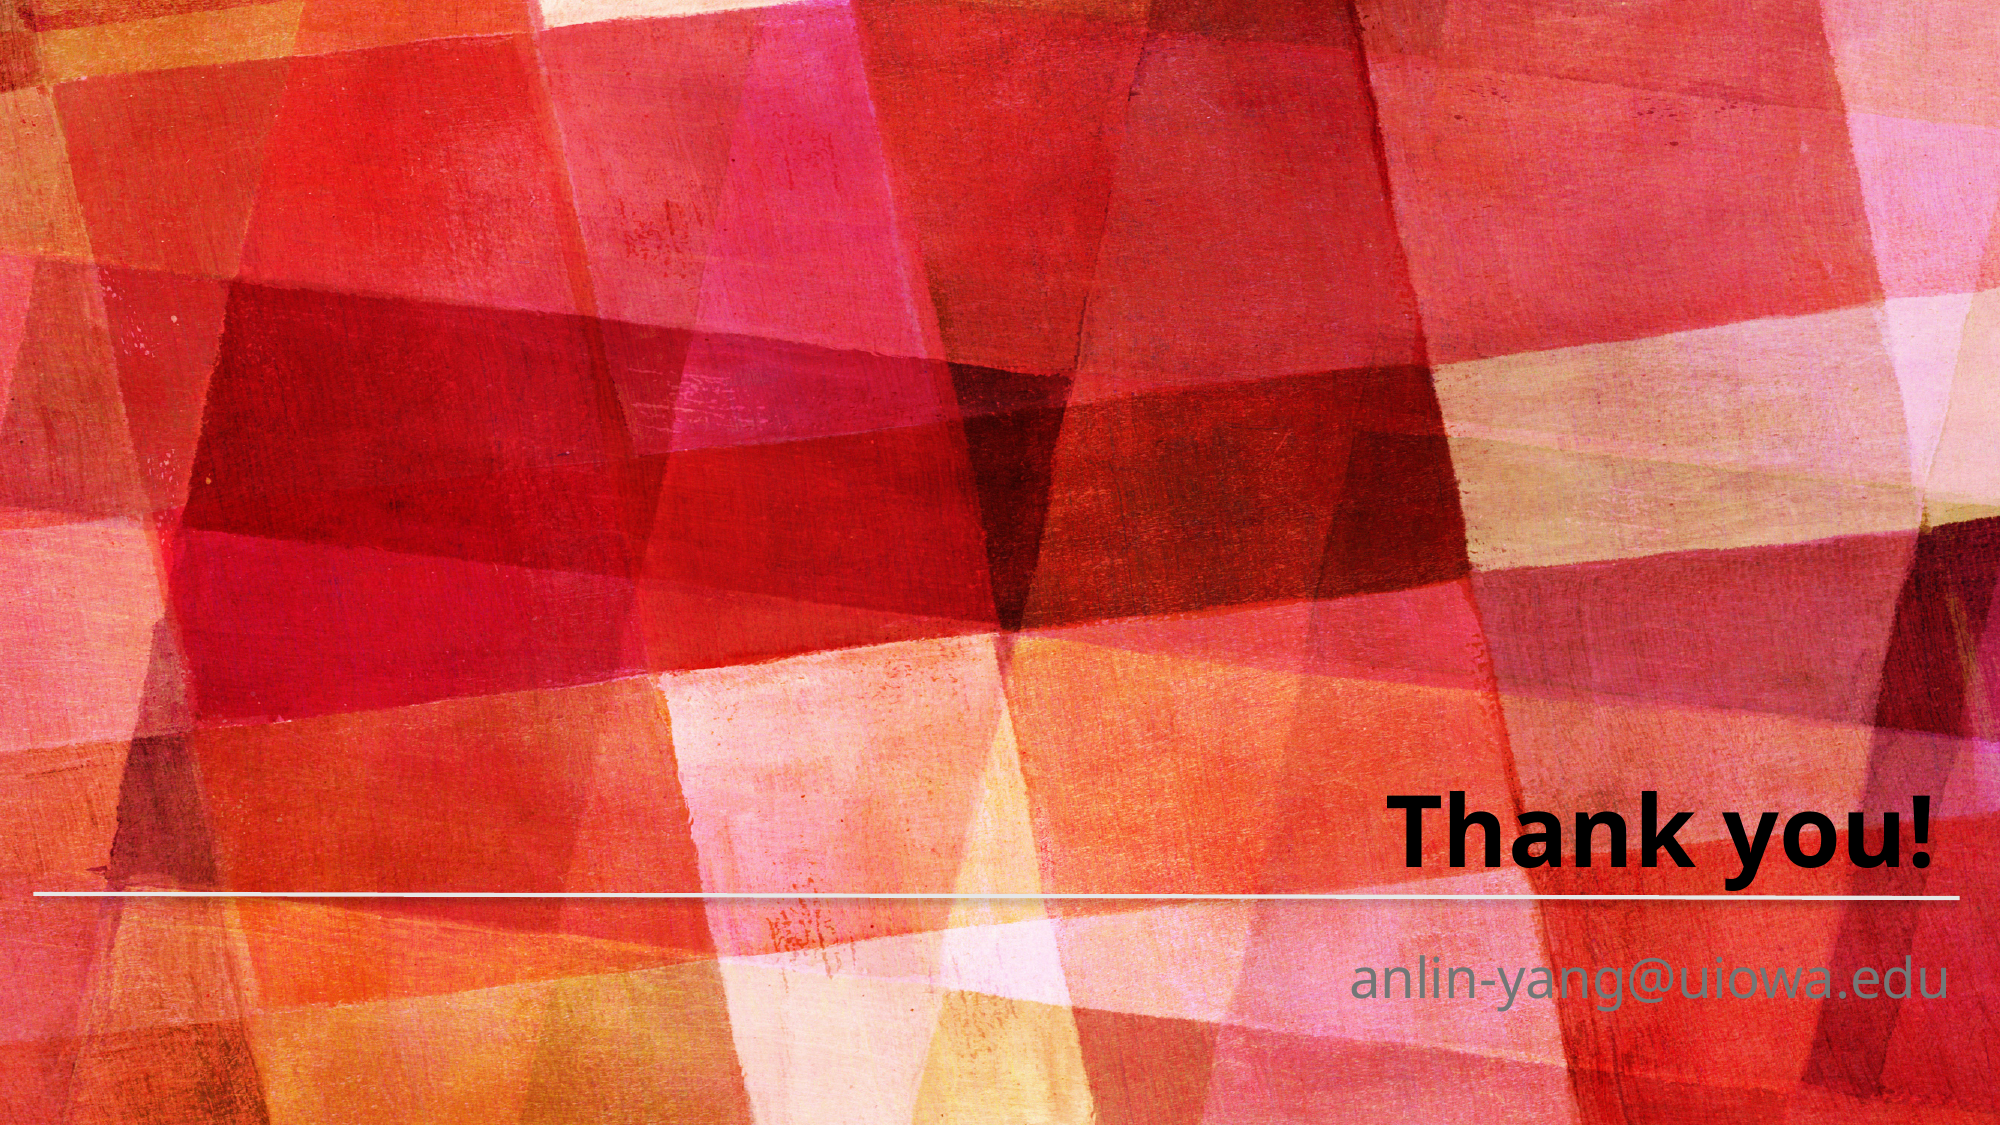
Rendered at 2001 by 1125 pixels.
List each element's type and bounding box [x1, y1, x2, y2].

picture [0, 0, 2000, 1125]
text_box [33, 893, 1960, 899]
